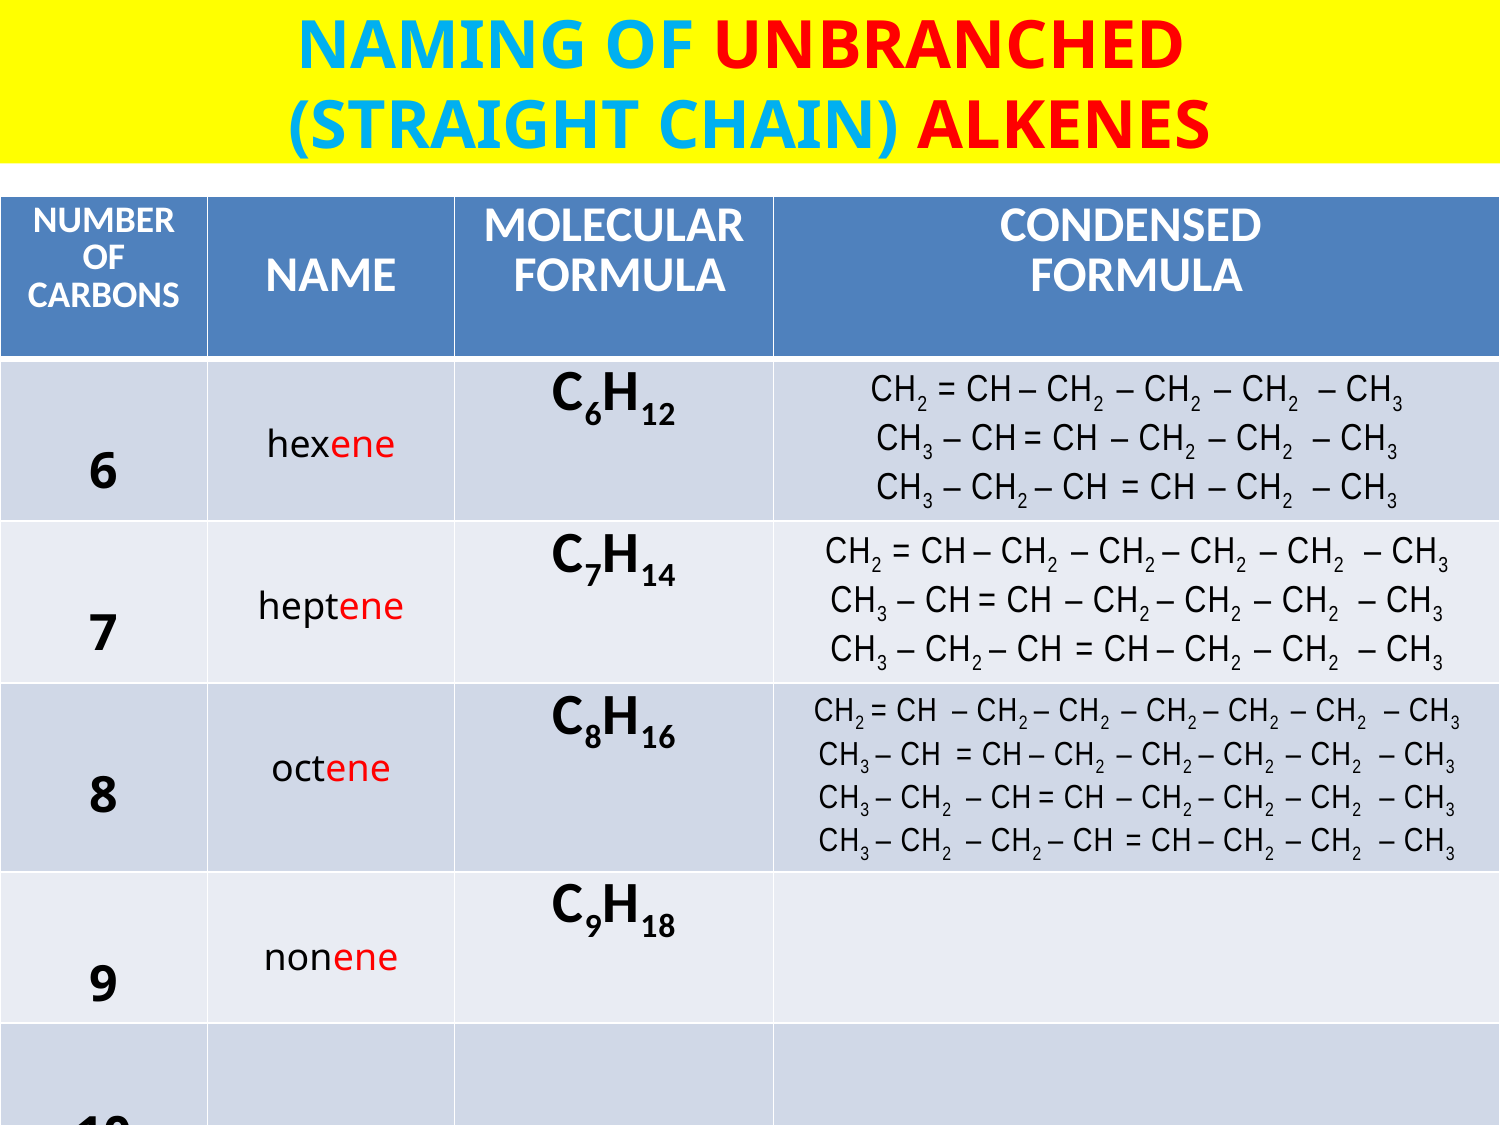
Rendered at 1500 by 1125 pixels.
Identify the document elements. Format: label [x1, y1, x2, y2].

table_cell [774, 1024, 1499, 1125]
table_cell [455, 362, 773, 520]
table_cell [208, 1024, 454, 1125]
table_cell [455, 1024, 773, 1125]
table_cell [208, 522, 454, 682]
table_cell [455, 522, 773, 682]
table_cell [774, 684, 1499, 871]
table_cell [1, 522, 207, 682]
table_header [455, 197, 773, 356]
table_cell [208, 362, 454, 520]
table_cell [1, 362, 207, 520]
table_cell [774, 873, 1499, 1022]
table_header [208, 197, 454, 356]
table_header [1, 197, 207, 356]
text_box [0, 0, 1500, 164]
table_cell [208, 684, 454, 871]
table_cell [774, 522, 1499, 682]
table_header [774, 197, 1499, 356]
table_cell [455, 684, 773, 871]
table_cell [208, 873, 454, 1022]
table_cell [1, 1024, 207, 1125]
table_cell [774, 362, 1499, 520]
table_cell [1, 684, 207, 871]
table_cell [455, 873, 773, 1022]
table_cell [1, 873, 207, 1022]
